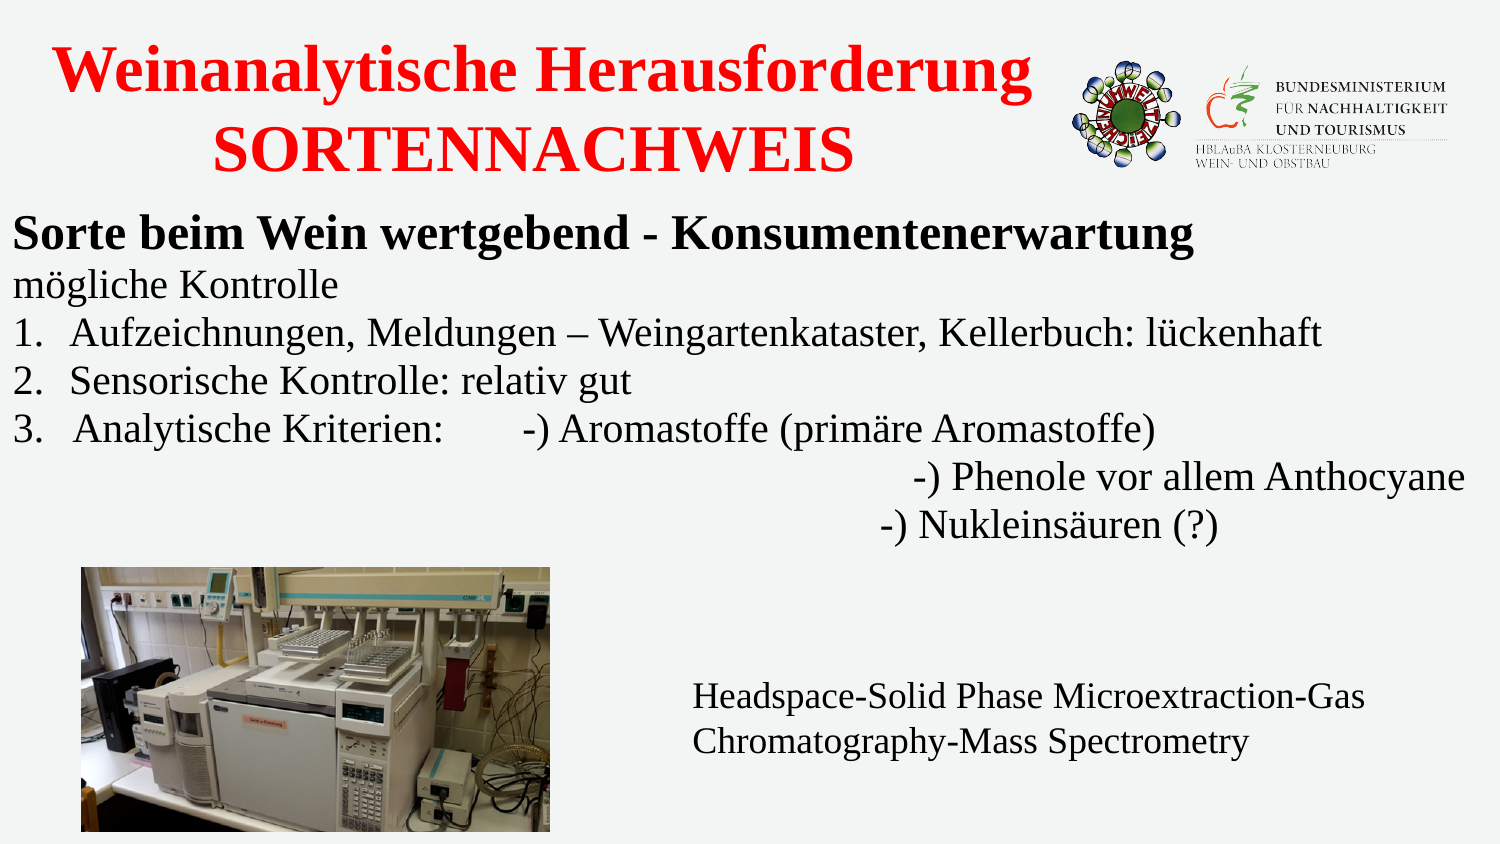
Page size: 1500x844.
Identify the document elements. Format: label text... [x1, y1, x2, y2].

text_box Headspace-Solid Phase Microextraction-Gas Chromatography-Mass Spectrometry [677, 663, 1428, 769]
picture [80, 567, 551, 832]
text_box Weinanalytische Herausforderung SORTENNACHWEIS [37, 17, 1049, 193]
picture [1195, 60, 1448, 168]
text_box Sorte beim Wein wertgebend - Konsumentenerwartung mögliche Kontrolle Aufzeichnungen, Meldungen – Weingartenkataster, Kellerbuch: lückenhaft Sensorische Kontrolle: relativ gut Analytische Kriterien: -) Aromastoffe (primäre Aromastoffe) -) Phenole vor allem Anthocyane -) Nukleinsäuren (?) [0, 204, 1481, 700]
picture [1071, 60, 1182, 168]
